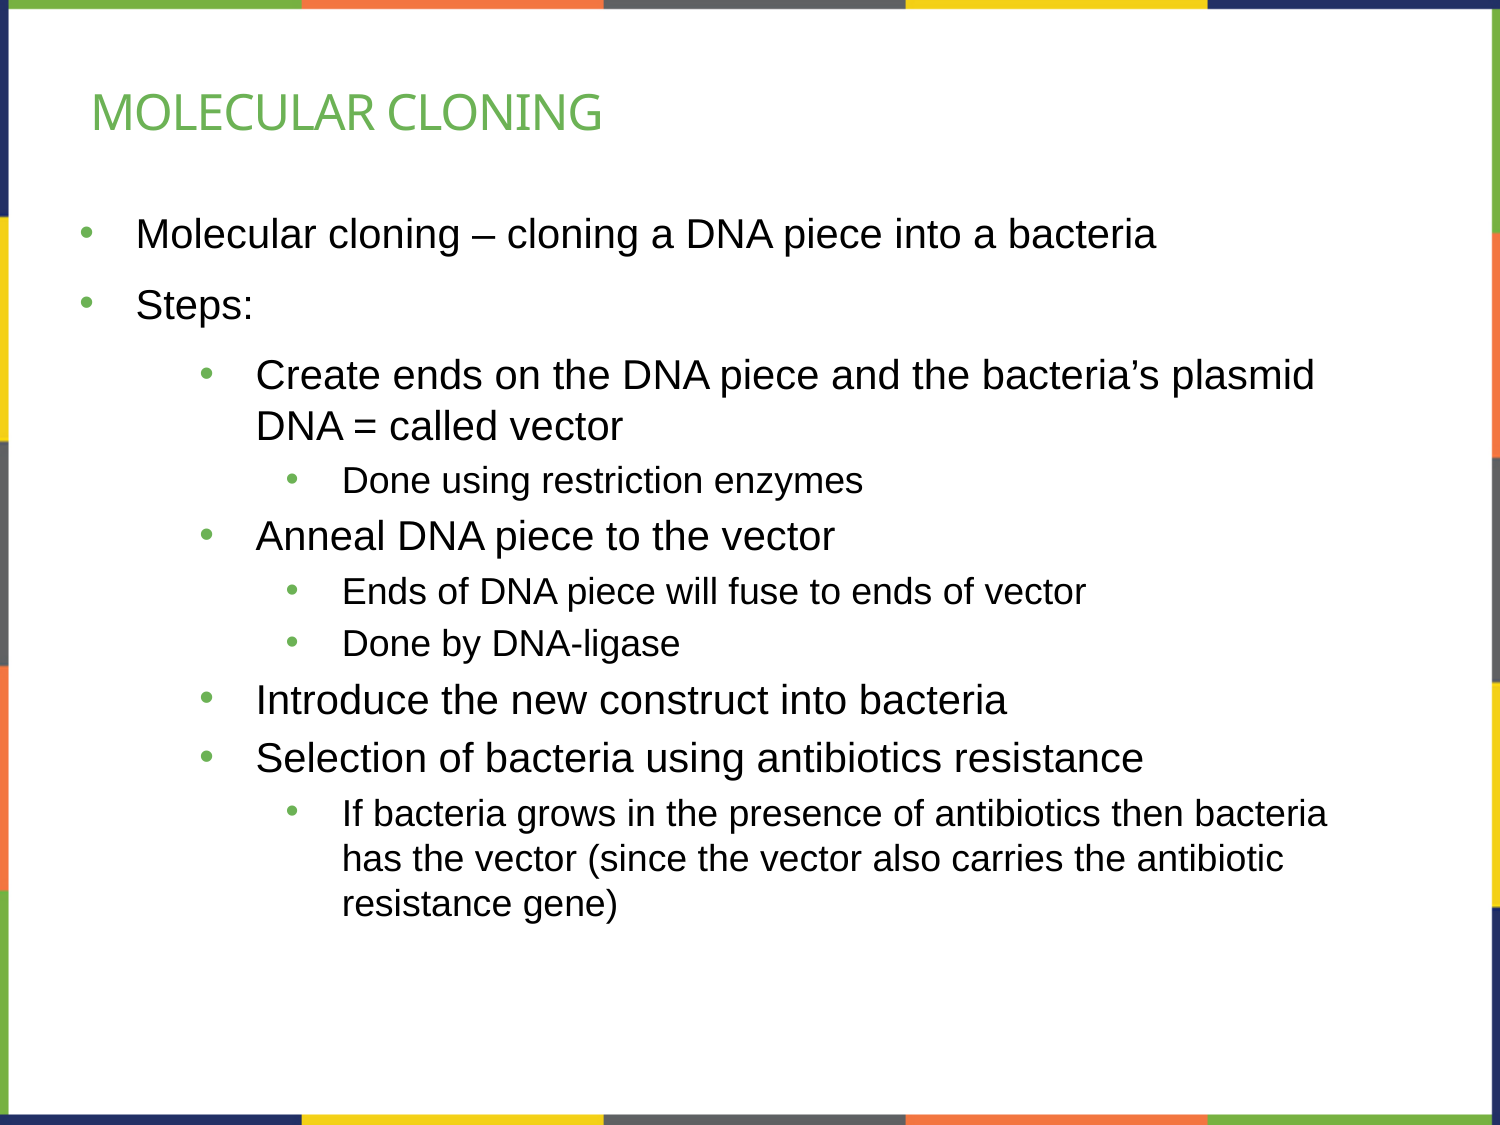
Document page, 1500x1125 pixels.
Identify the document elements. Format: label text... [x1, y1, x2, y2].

title Molecular cloning [75, 39, 1398, 148]
picture [0, 0, 1500, 1125]
list Molecular cloning – cloning a DNA piece into a bacteria Steps: Create ends on the DNA piece and the bacteria’s plasmid DNA = called vector Done using restriction enzymes Anneal DNA piece to the vector Ends of DNA piece will fuse to ends of vector Done by DNA-ligase Introduce the new construct into bacteria Selection of bacteria using antibiotics resistance If bacteria grows in the presence of antibiotics then bacteria has the vector (since the vector also carries the antibiotic resistance gene) [64, 199, 1387, 996]
